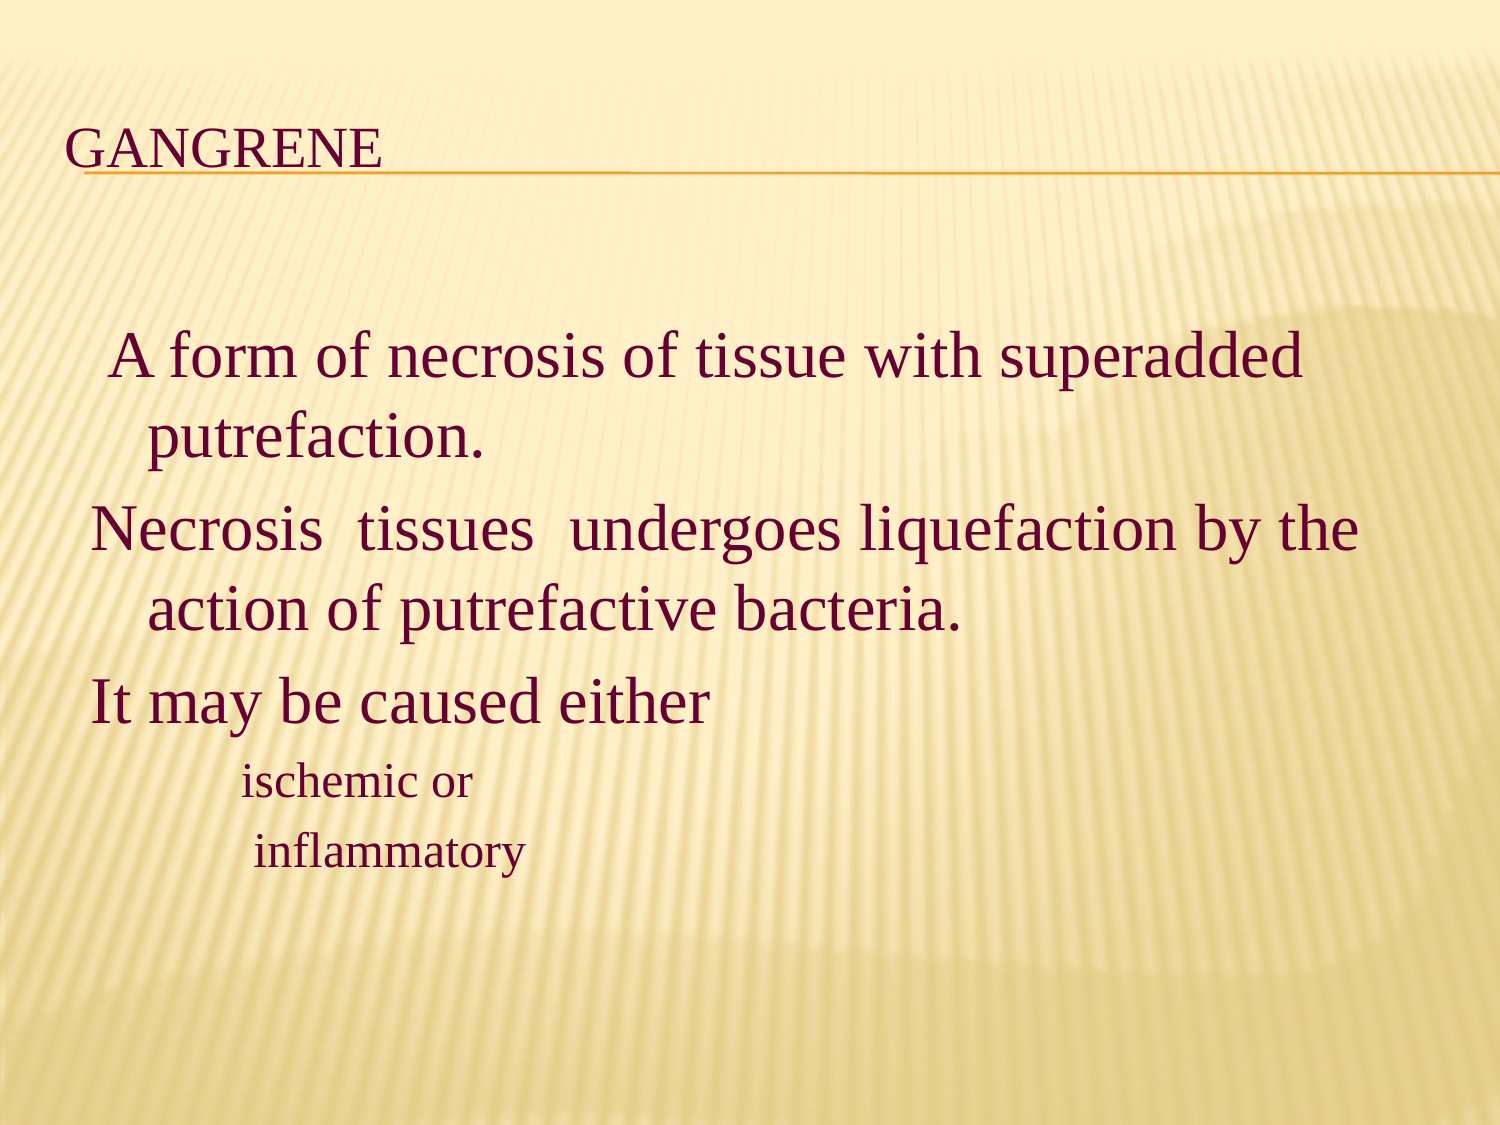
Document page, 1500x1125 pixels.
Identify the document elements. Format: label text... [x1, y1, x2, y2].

list A form of necrosis of tissue with superadded putrefaction. Necrosis tissues undergoes liquefaction by the action of putrefactive bacteria. It may be caused either ischemic or inflammatory [76, 303, 1429, 1078]
title GANGRENE [50, 75, 1475, 213]
